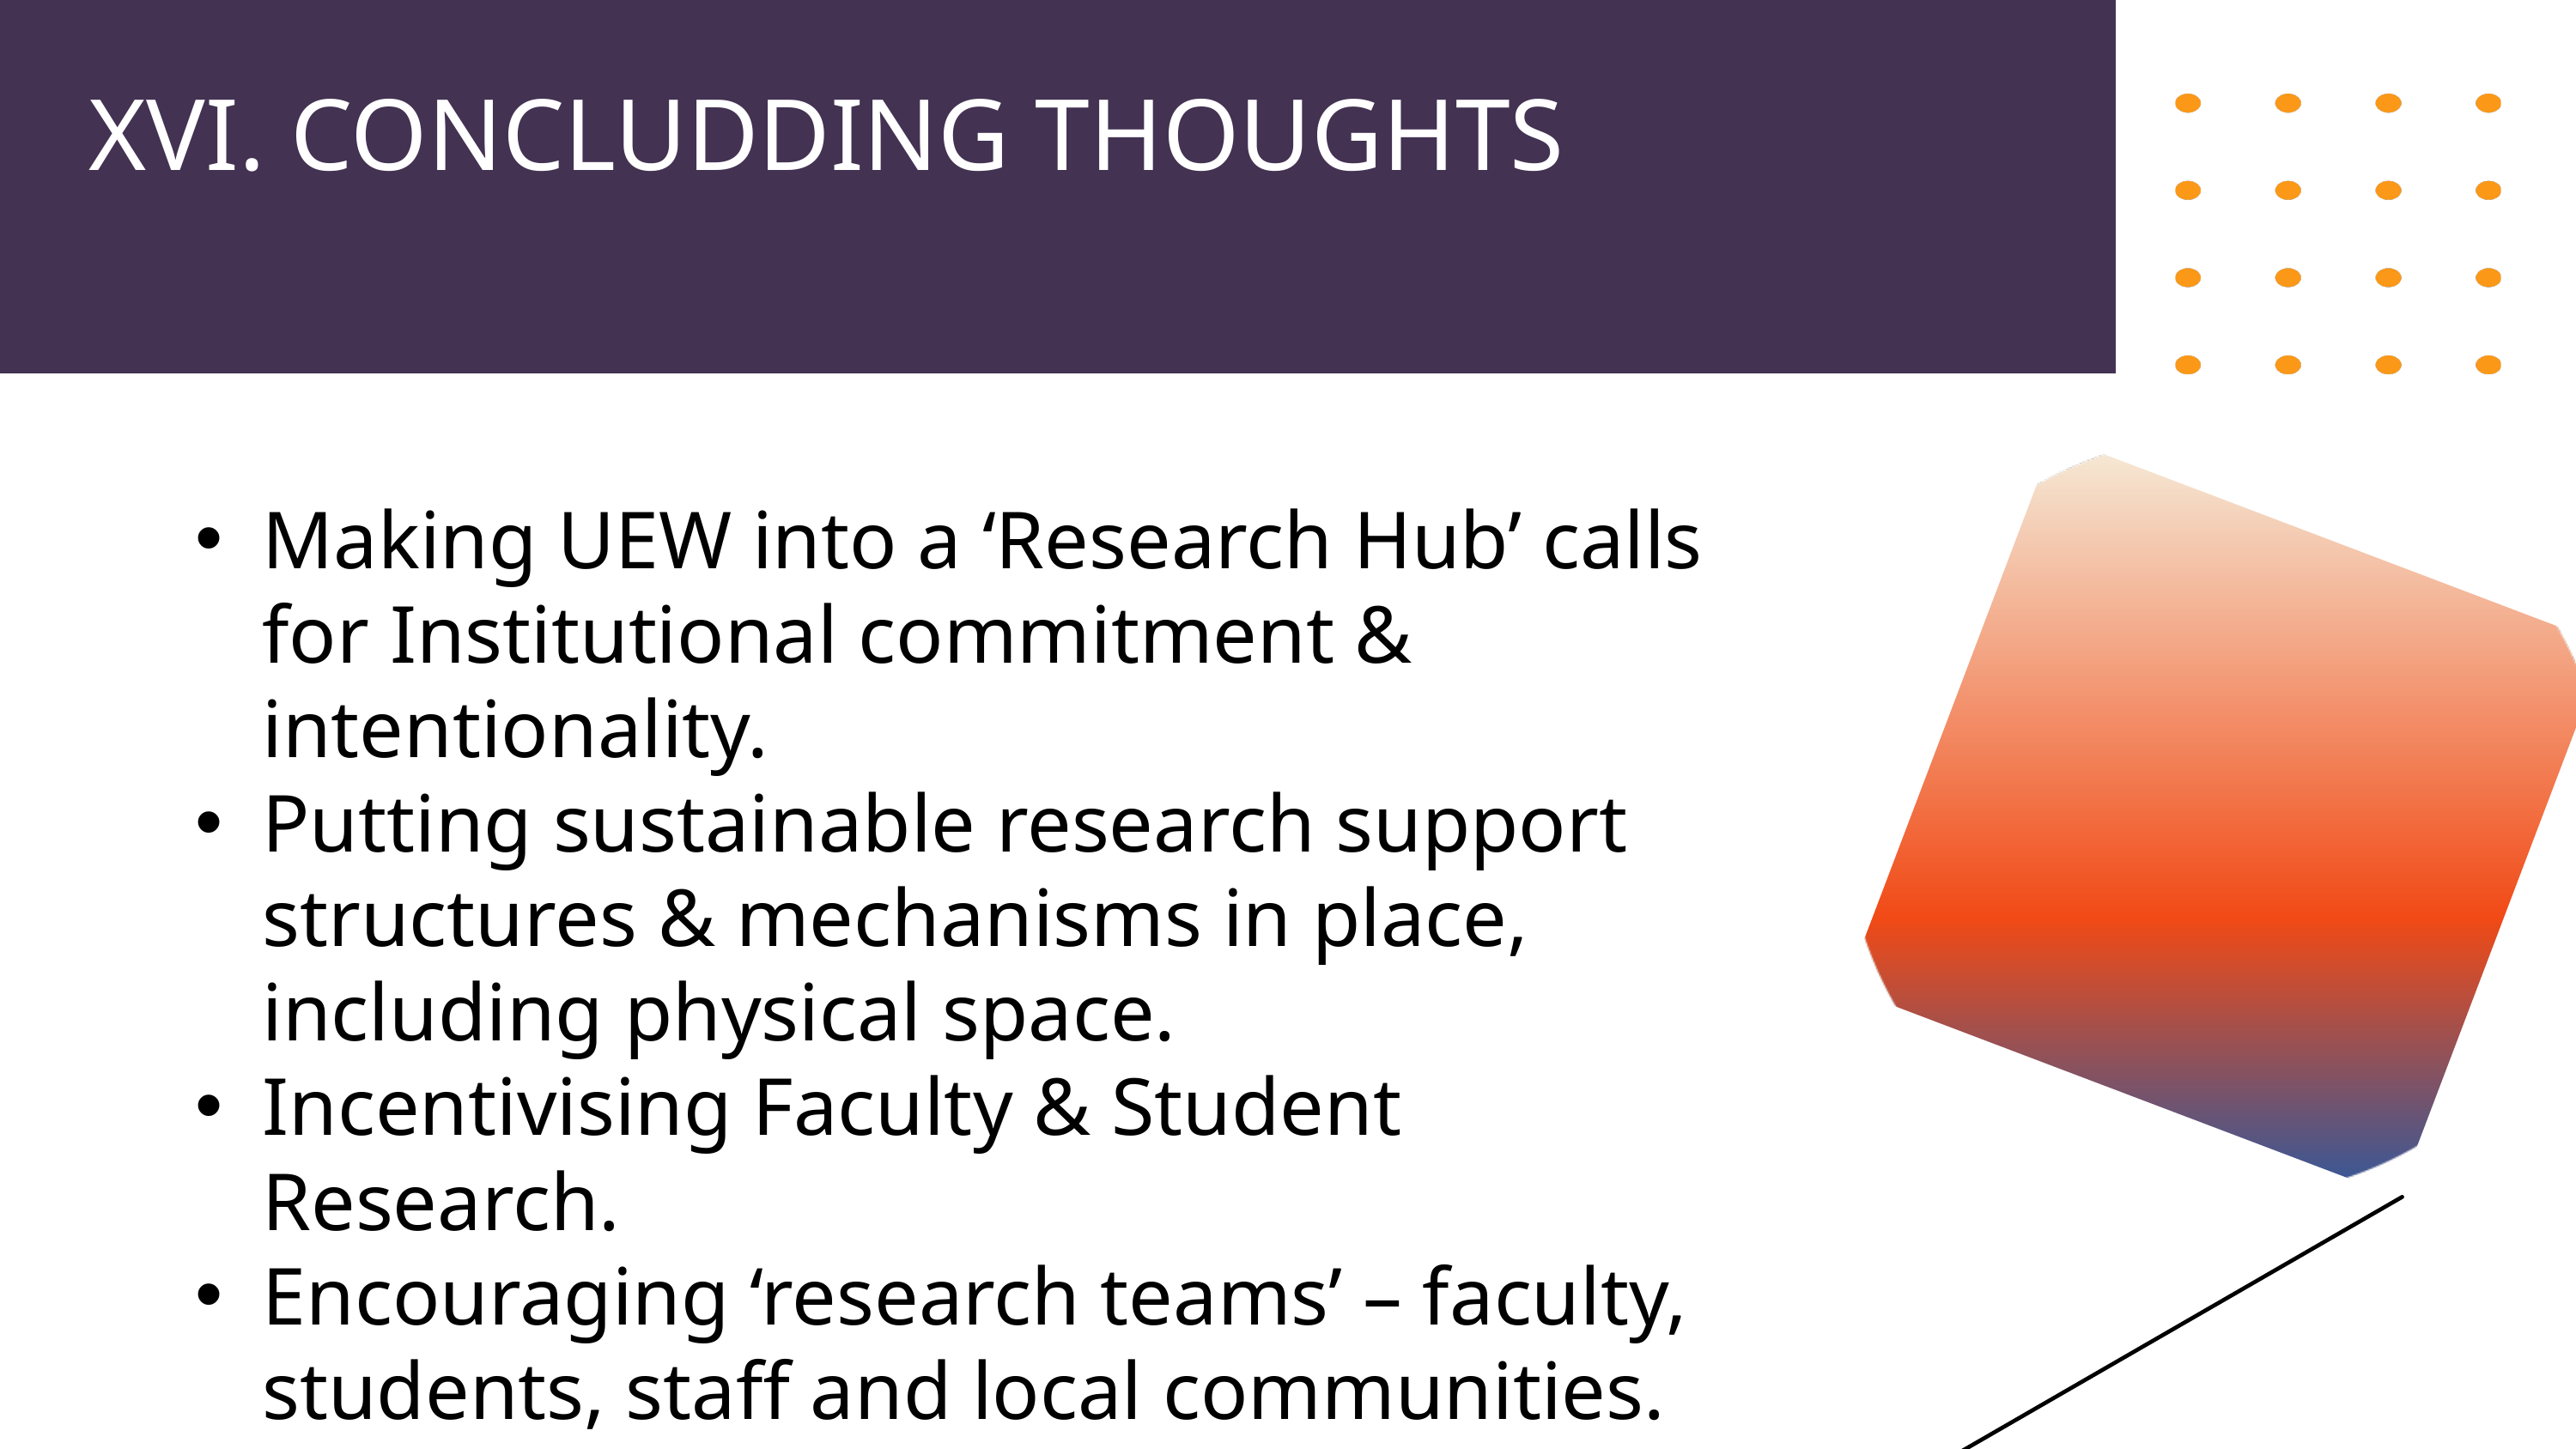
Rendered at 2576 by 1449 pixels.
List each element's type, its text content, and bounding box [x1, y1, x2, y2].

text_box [0, 0, 2117, 374]
text_box [2175, 94, 2501, 374]
text_box Making UEW into a ‘Research Hub’ calls for Institutional commitment & intentionality. Putting sustainable research support structures & mechanisms in place, including physical space. Incentivising Faculty & Student Research. Encouraging ‘research teams’ – faculty, students, staff and local communities. [128, 396, 1713, 1435]
text_box [1845, 435, 2576, 1197]
